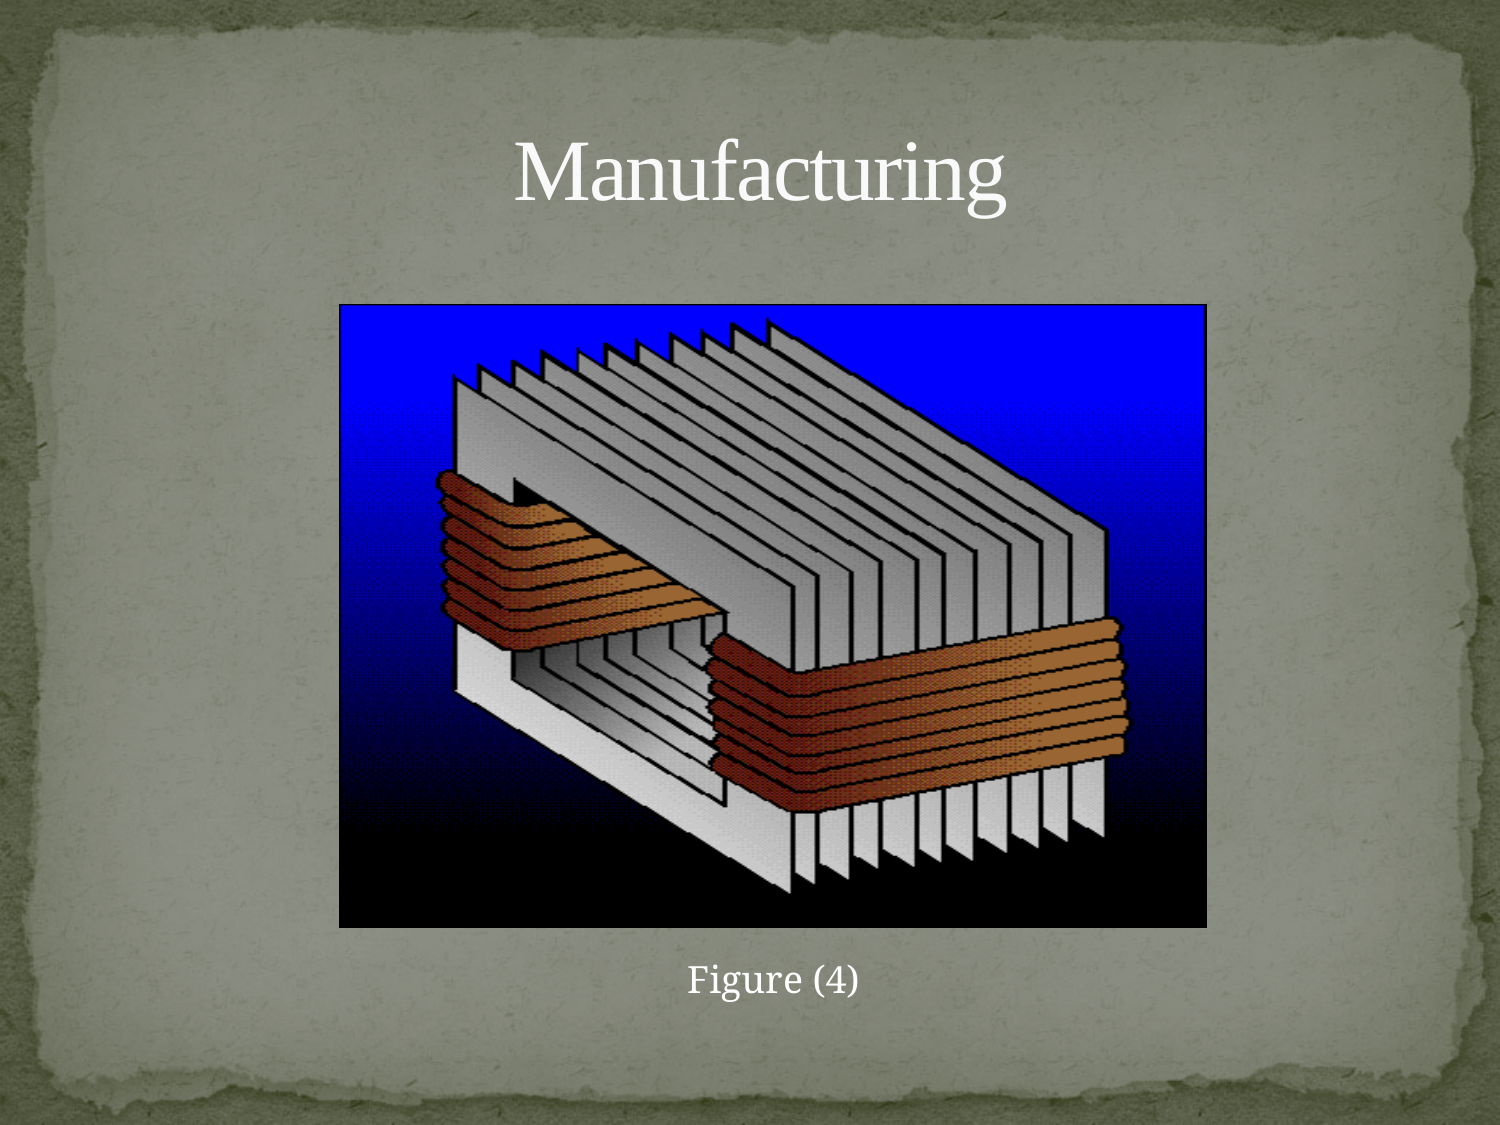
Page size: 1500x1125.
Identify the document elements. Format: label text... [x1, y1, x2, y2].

title Manufacturing [74, 24, 1425, 225]
text_box Figure (4) [468, 949, 1079, 1009]
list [341, 306, 1207, 928]
